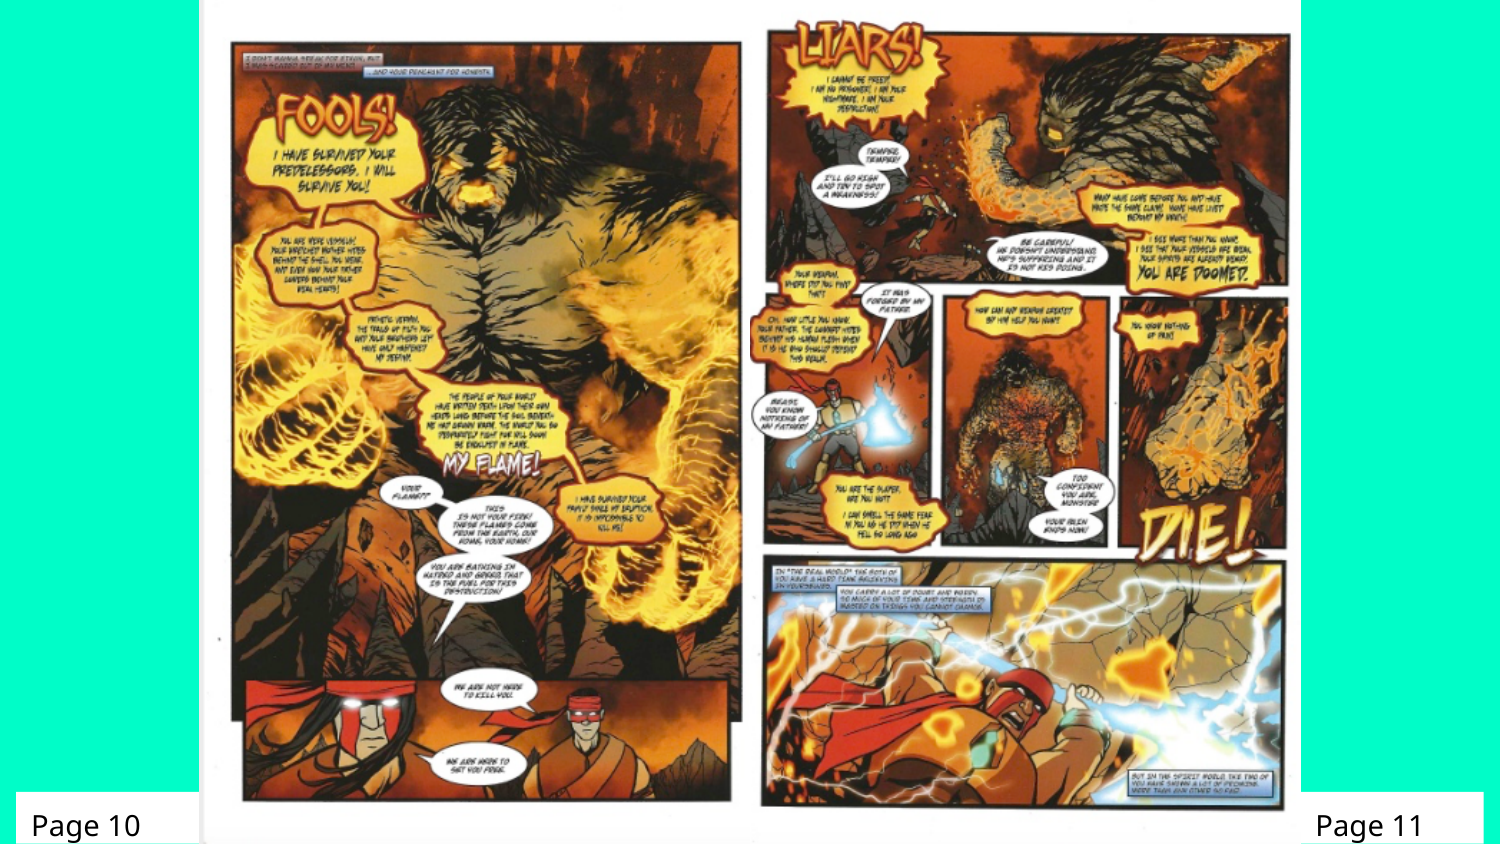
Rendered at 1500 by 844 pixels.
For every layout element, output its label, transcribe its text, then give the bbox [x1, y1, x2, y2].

picture [199, 0, 1301, 844]
text_box Page 11 [1305, 791, 1484, 844]
text_box Page 10 [16, 791, 194, 844]
